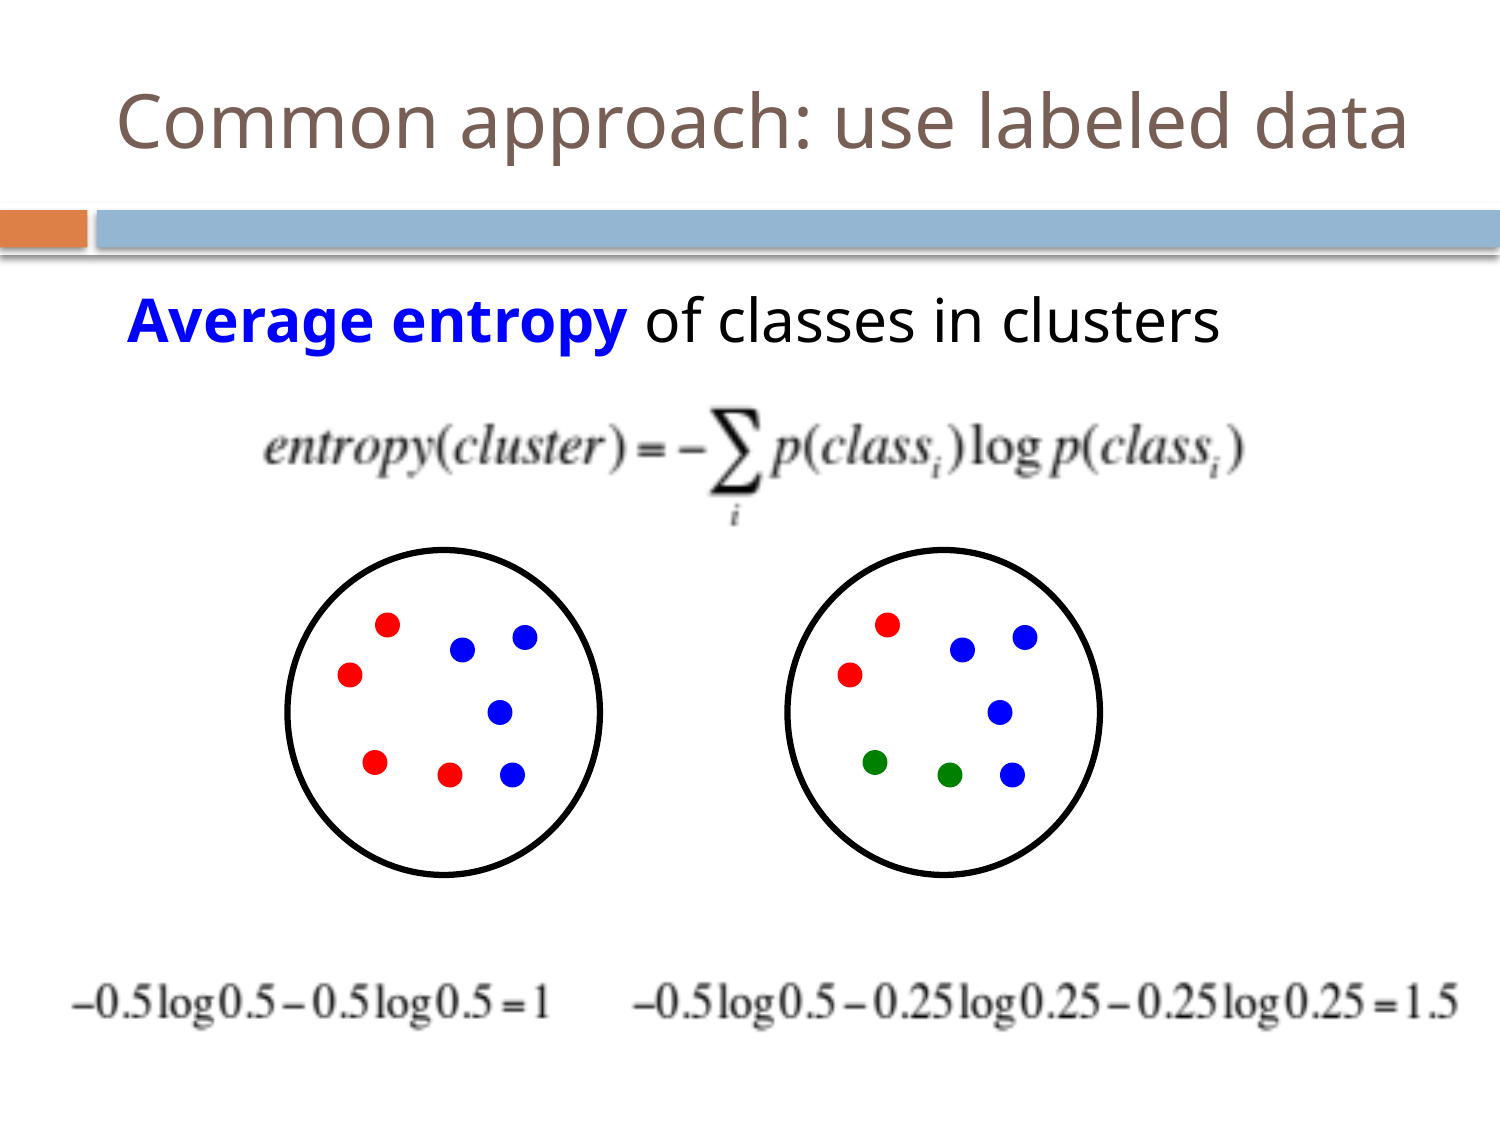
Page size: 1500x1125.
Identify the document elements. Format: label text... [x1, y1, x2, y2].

text_box [287, 549, 600, 875]
text_box [1012, 624, 1038, 650]
text_box [999, 762, 1025, 788]
text_box [875, 612, 901, 638]
text_box [375, 612, 400, 638]
text_box [450, 637, 475, 663]
text_box [500, 762, 526, 788]
text_box [987, 699, 1013, 725]
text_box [67, 975, 554, 1036]
text_box [787, 549, 1100, 875]
text_box [837, 662, 863, 688]
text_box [627, 974, 1464, 1036]
title Common approach: use labeled data [100, 37, 1438, 200]
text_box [258, 396, 1247, 531]
text_box [487, 699, 513, 725]
text_box [950, 637, 976, 663]
text_box [937, 762, 963, 788]
text_box [512, 624, 538, 650]
list Average entropy of classes in clusters [112, 275, 1388, 388]
text_box [337, 662, 363, 688]
text_box [437, 762, 463, 788]
text_box [862, 750, 888, 775]
text_box [362, 750, 388, 775]
